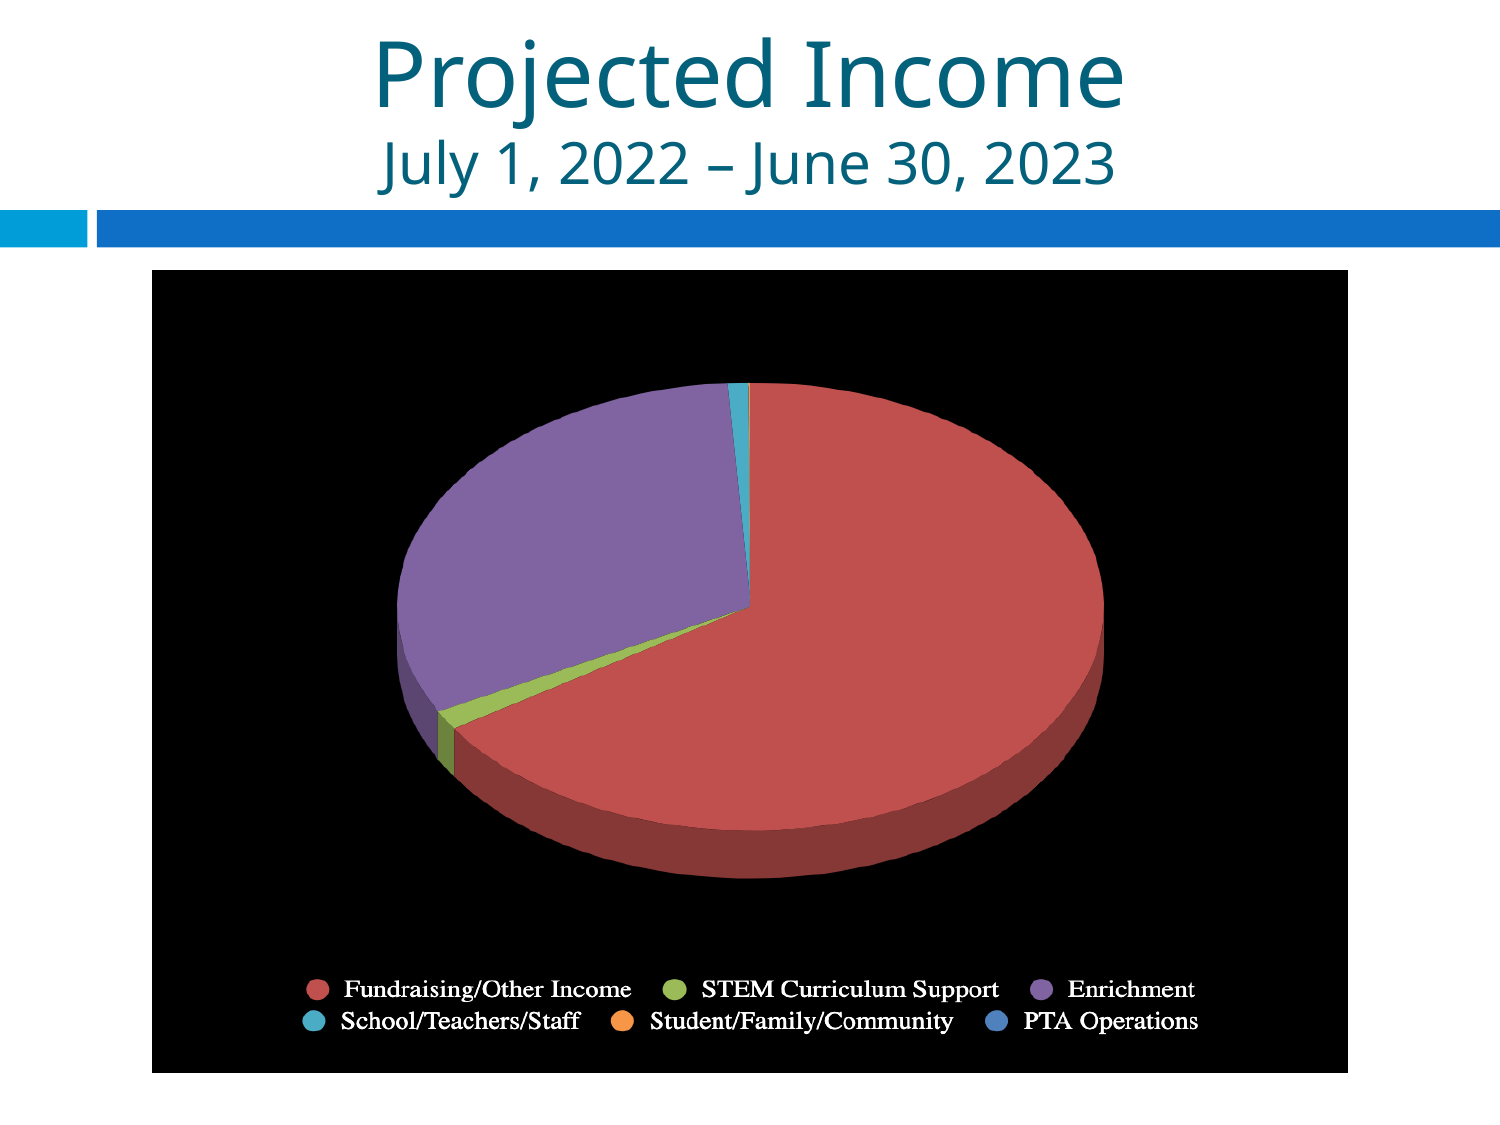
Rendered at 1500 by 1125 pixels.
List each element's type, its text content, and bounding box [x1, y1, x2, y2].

title Projected Income July 1, 2022 – June 30, 2023 [0, 24, 1500, 188]
picture [151, 270, 1348, 1073]
